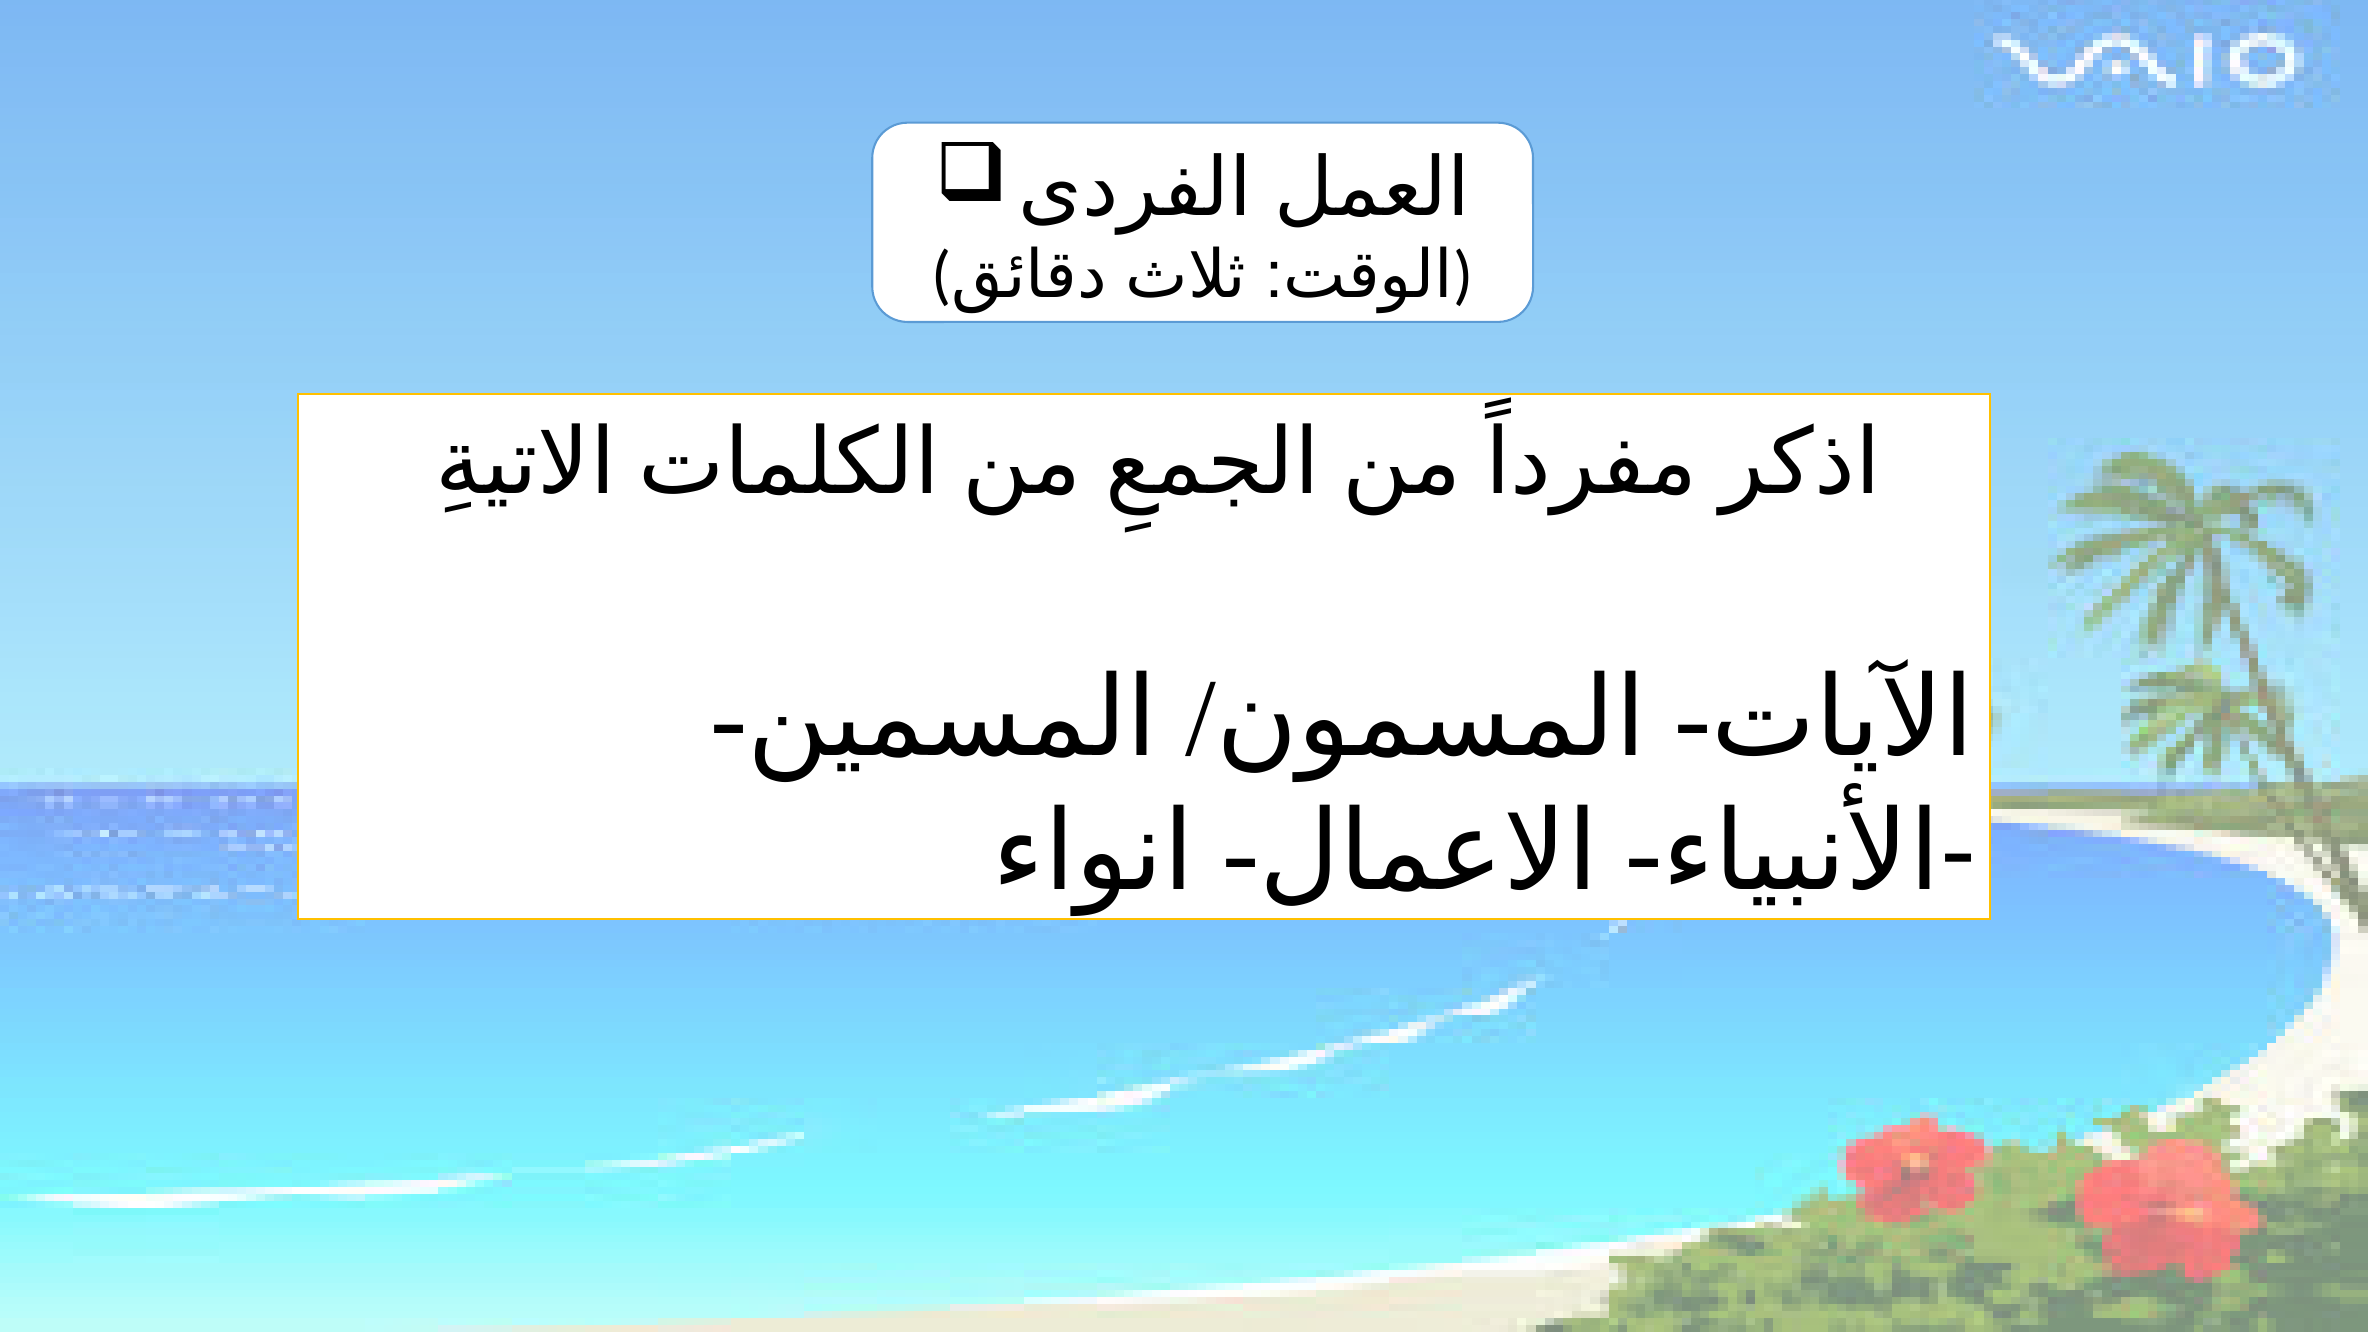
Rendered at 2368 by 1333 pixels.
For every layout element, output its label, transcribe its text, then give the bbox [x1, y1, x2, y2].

text_box اذكر مفرداً من الجمعِ من الكلمات الاتيةِ الآيات- المسمون/ المسمين- الأنبياء- الاعمال- انواء- [297, 393, 1991, 920]
text_box العمل الفردى (الوقت: ثلاث دقائق) [871, 121, 1535, 324]
